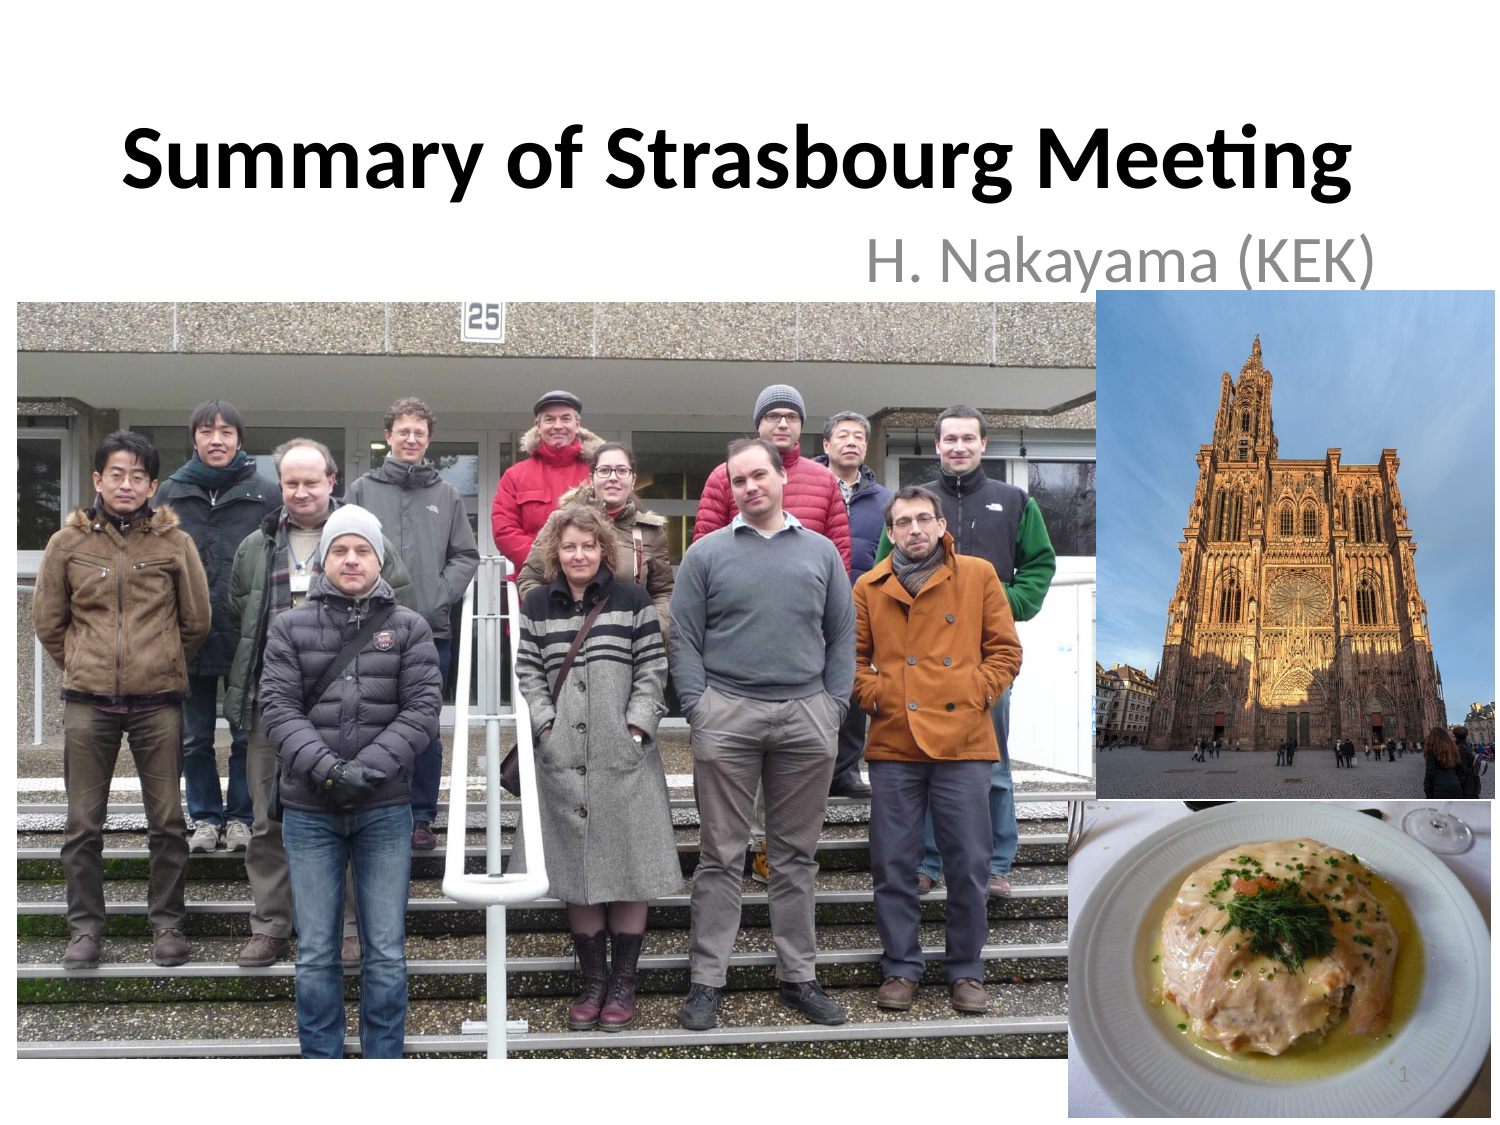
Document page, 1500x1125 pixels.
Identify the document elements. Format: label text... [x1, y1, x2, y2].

title Summary of Strasbourg Meeting [100, 30, 1376, 273]
subtitle H. Nakayama (KEK) [773, 208, 1471, 301]
picture [17, 290, 1495, 1118]
